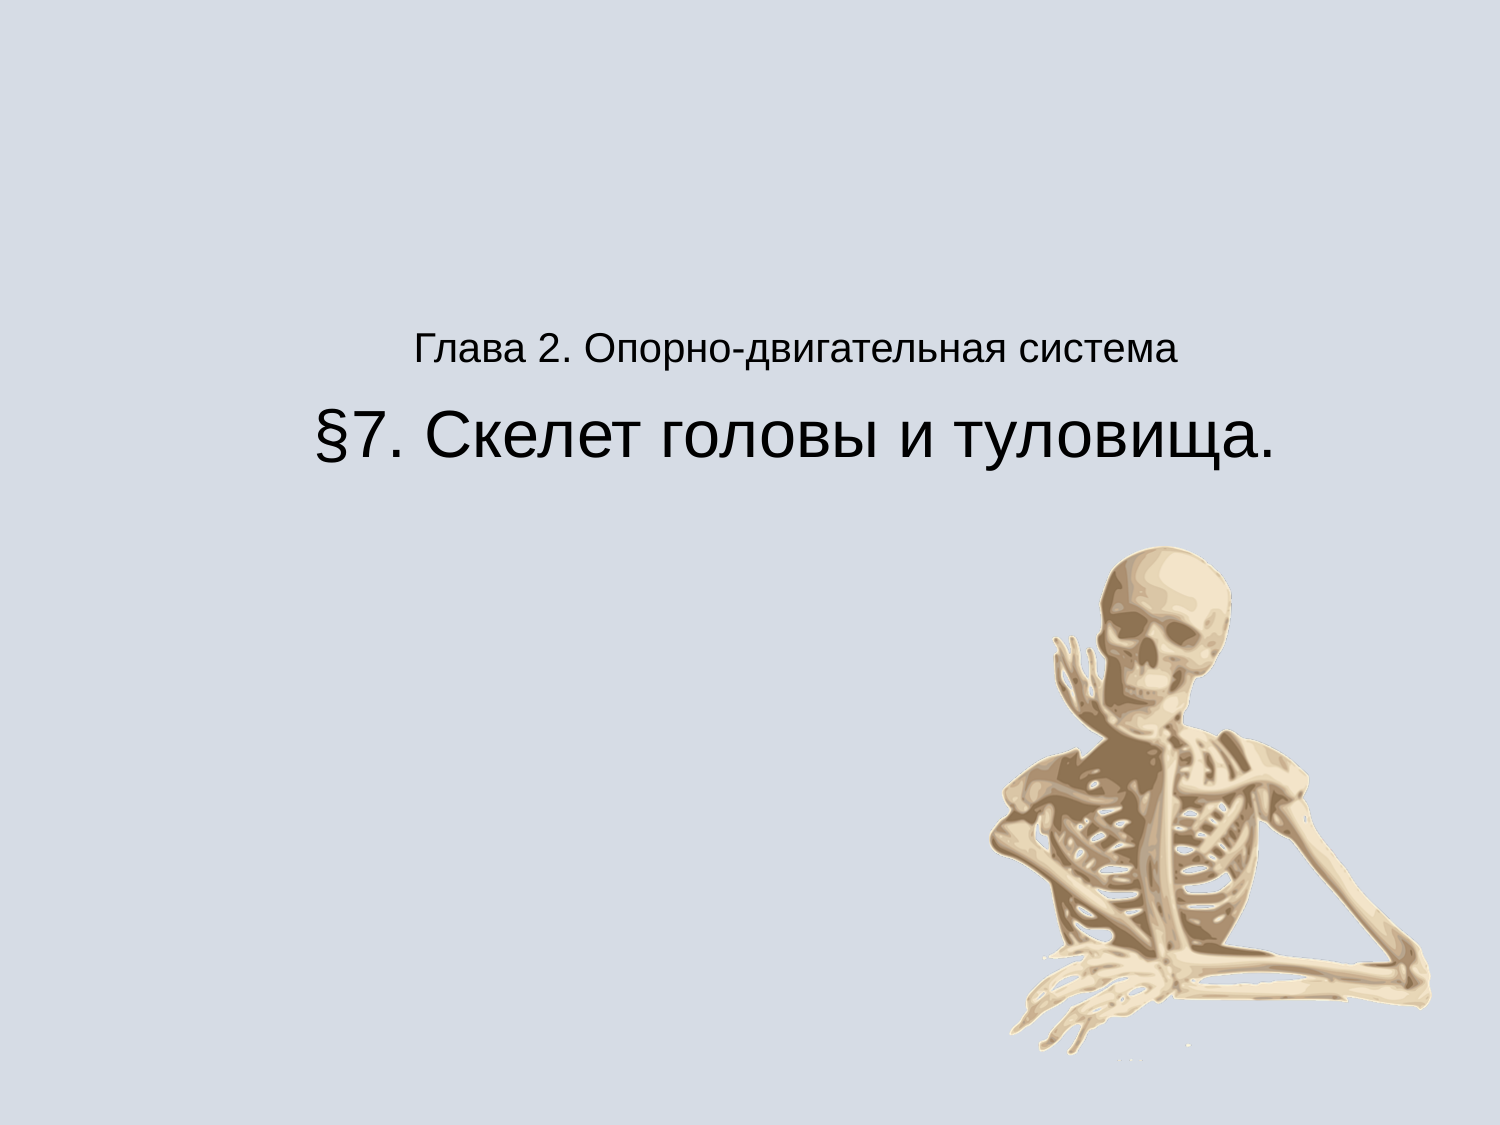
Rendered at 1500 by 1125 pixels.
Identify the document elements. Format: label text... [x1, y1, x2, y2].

title Глава 2. Опорно-двигательная система [45, 300, 1500, 380]
picture [989, 546, 1432, 1061]
subtitle §7. Скелет головы и туловища. [45, 391, 1500, 664]
